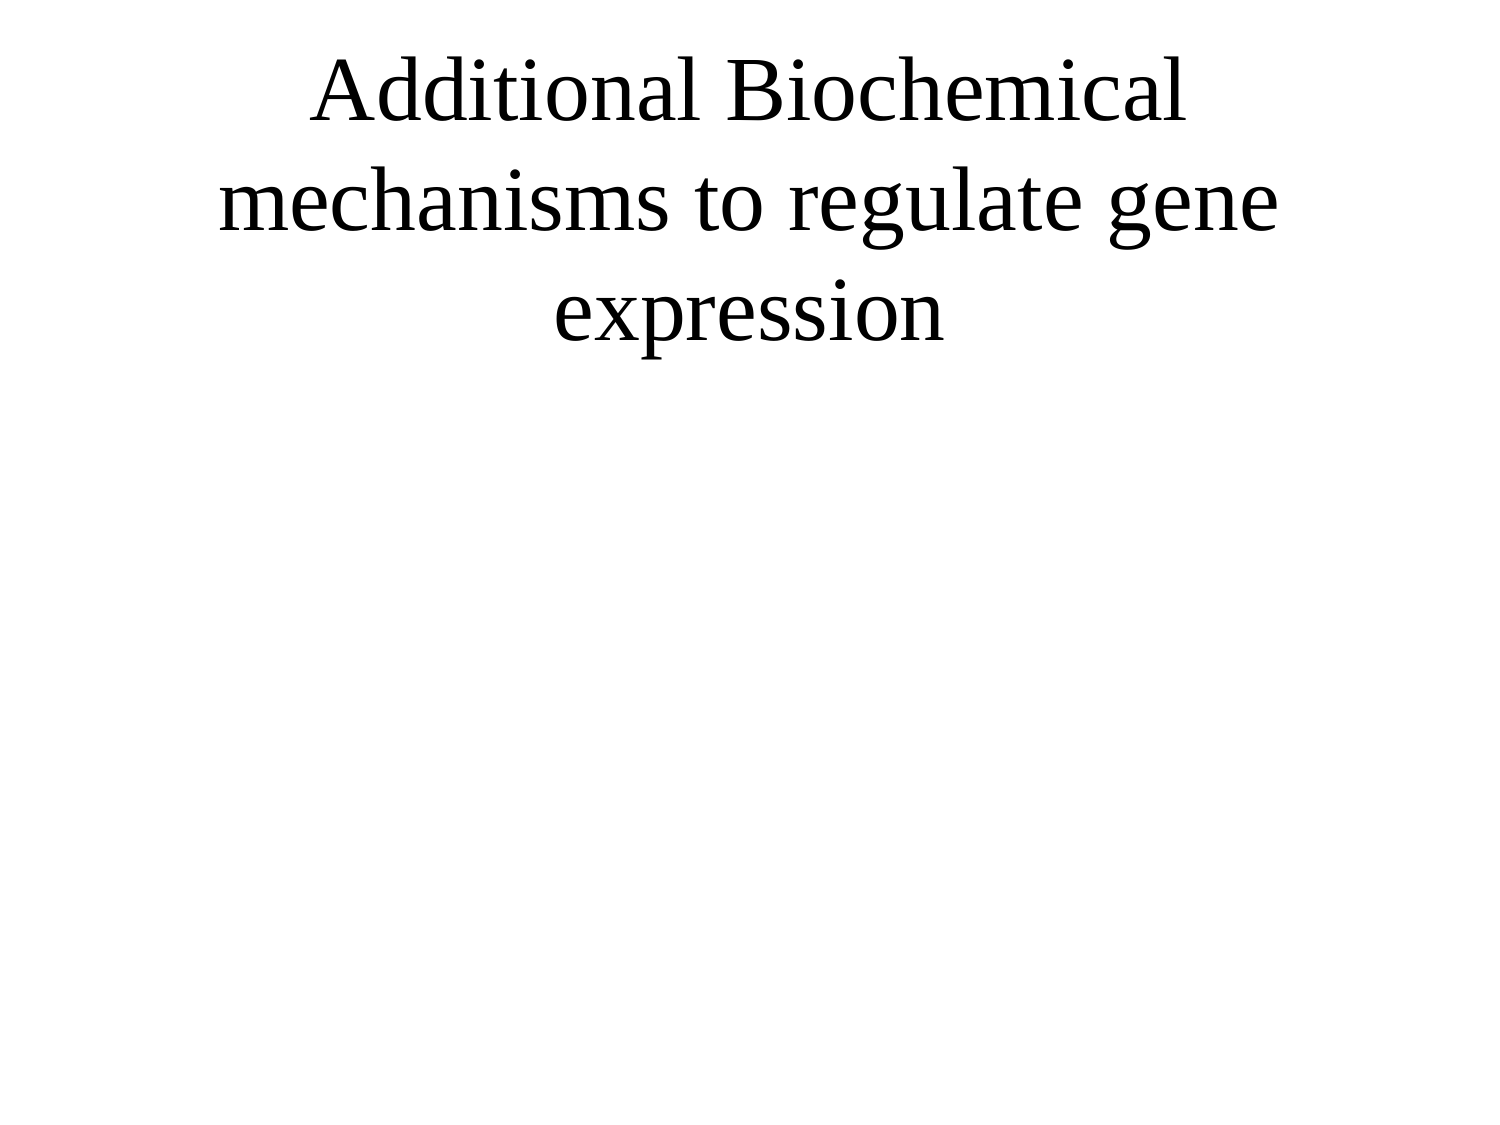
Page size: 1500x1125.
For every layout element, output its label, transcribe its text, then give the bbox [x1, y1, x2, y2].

title Additional Biochemical mechanisms to regulate gene expression [112, 99, 1388, 288]
